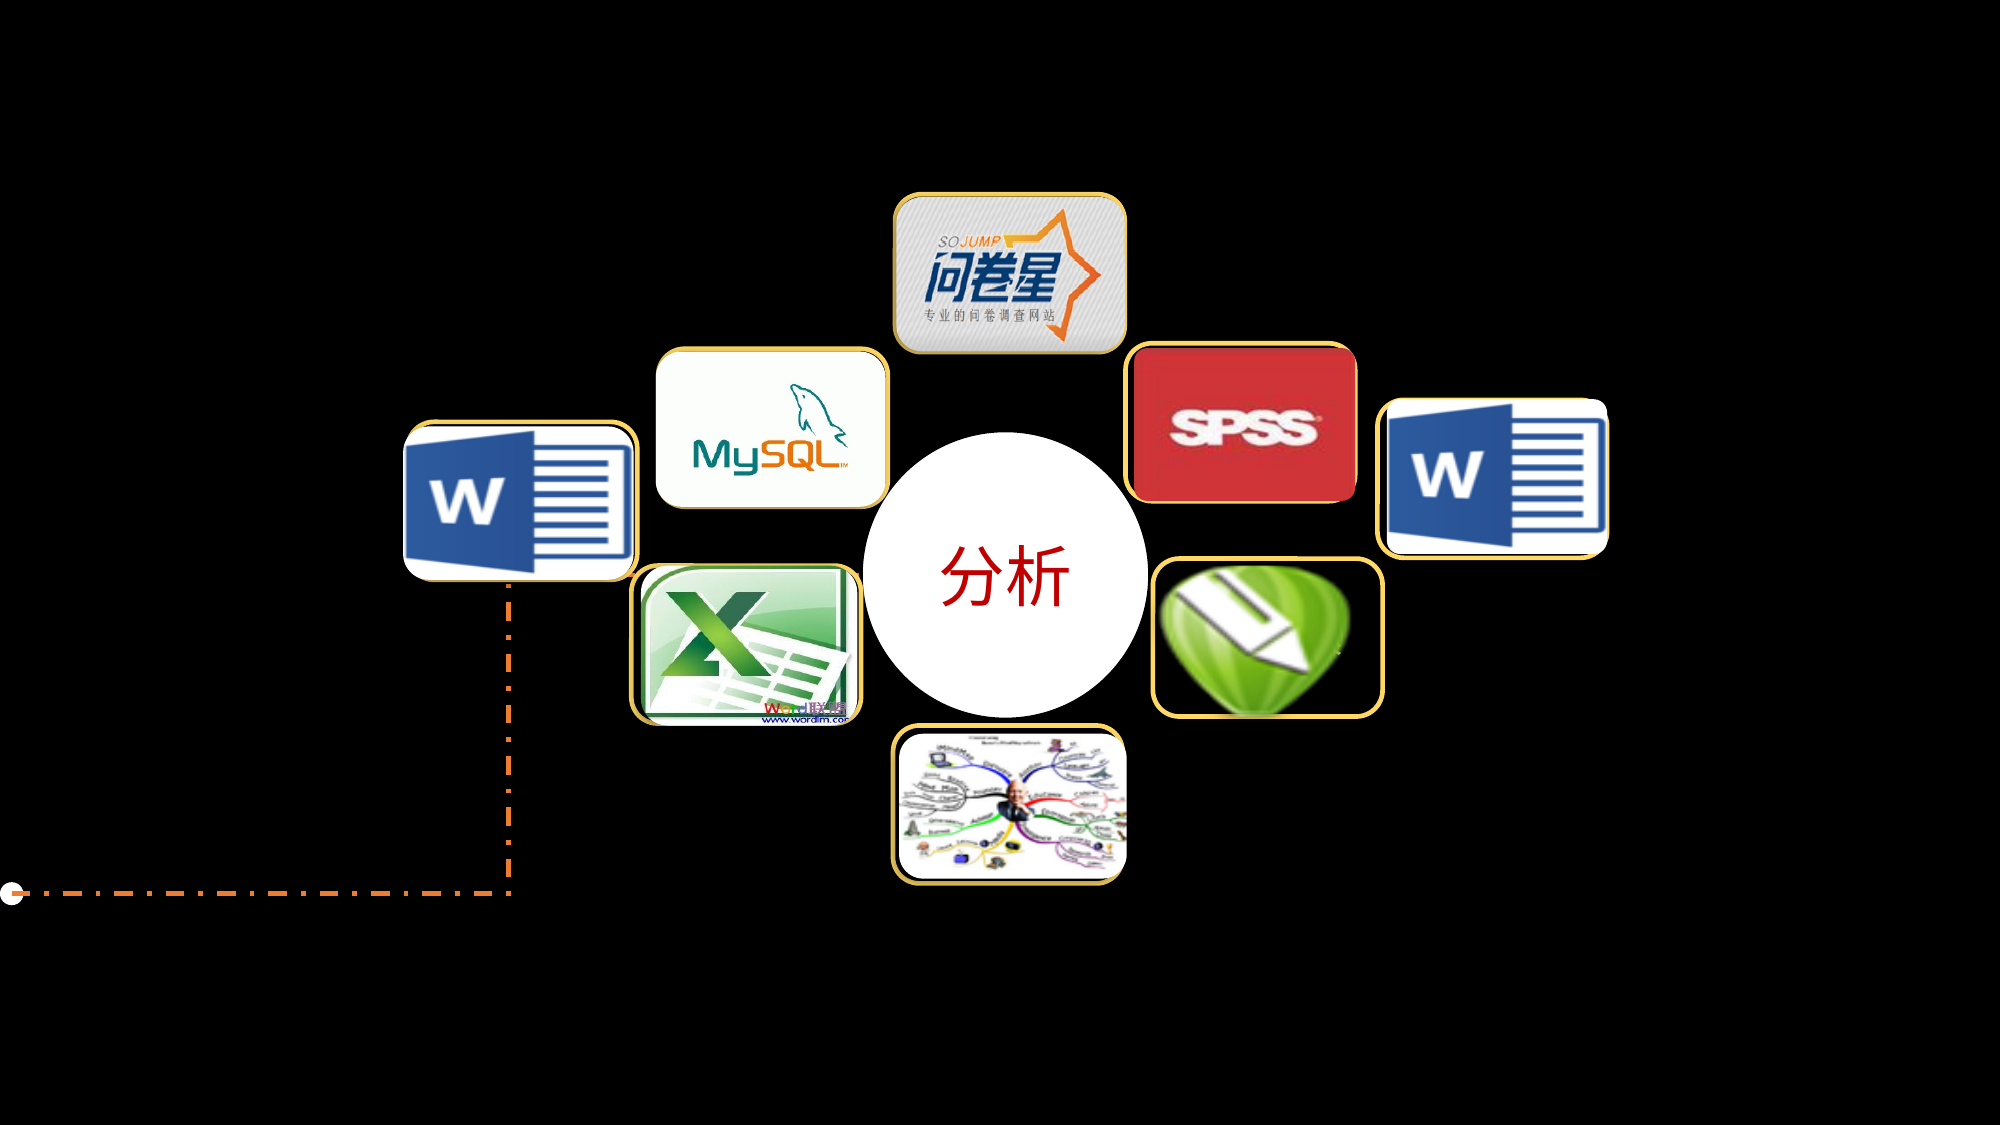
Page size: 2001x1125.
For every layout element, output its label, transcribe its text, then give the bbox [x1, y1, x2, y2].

text_box 统计图 [1124, 348, 1134, 496]
text_box 统计图 [1135, 342, 1346, 348]
text_box 写摘要 [430, 420, 627, 426]
picture [640, 565, 858, 726]
picture [655, 351, 886, 507]
text_box 写摘要 [634, 433, 639, 567]
text_box 概念图 [1006, 724, 1117, 733]
picture [1386, 399, 1608, 555]
picture [899, 733, 1127, 879]
picture [896, 196, 1125, 352]
text_box 分析 [860, 430, 1151, 720]
text_box 画图工具 [1164, 557, 1384, 718]
picture [403, 426, 634, 580]
text_box 报告 [1389, 555, 1595, 559]
picture [1134, 348, 1356, 501]
text_box [0, 881, 25, 907]
text_box 报告 [1376, 405, 1386, 553]
picture [1152, 565, 1356, 717]
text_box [11, 574, 1006, 894]
